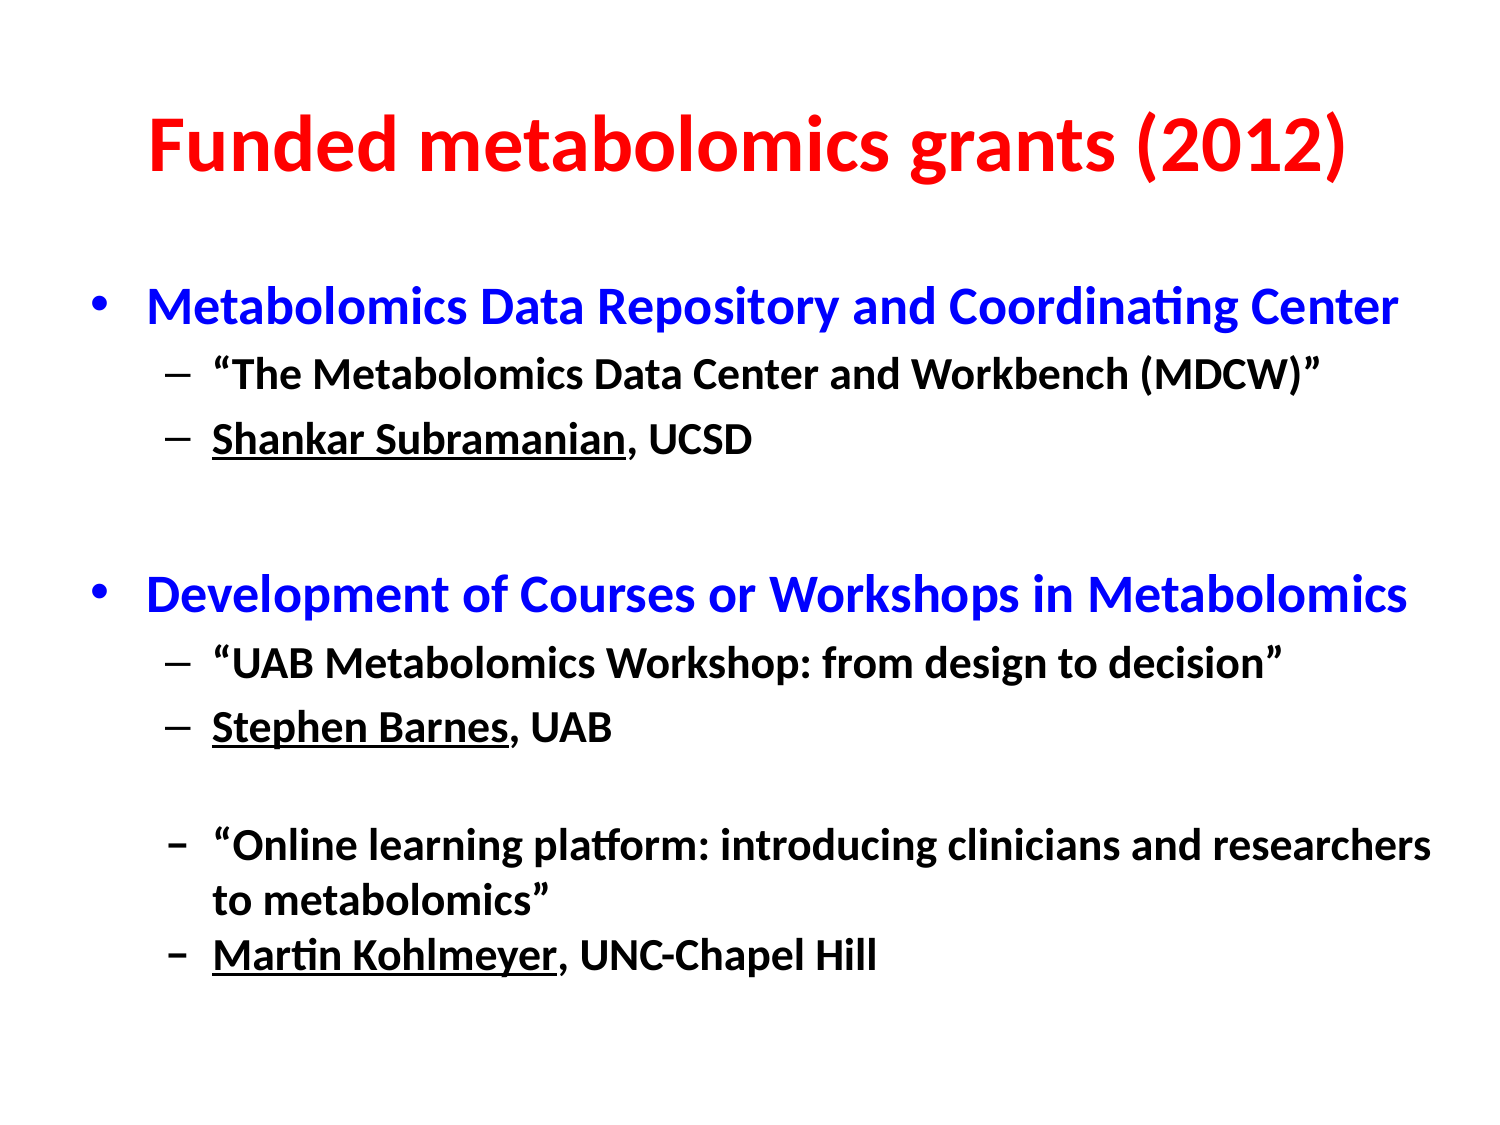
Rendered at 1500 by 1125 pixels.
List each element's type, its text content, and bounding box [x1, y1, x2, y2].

list Metabolomics Data Repository and Coordinating Center “The Metabolomics Data Center and Workbench (MDCW)” Shankar Subramanian, UCSD Development of Courses or Workshops in Metabolomics “UAB Metabolomics Workshop: from design to decision” Stephen Barnes, UAB [75, 262, 1444, 767]
title Funded metabolomics grants (2012) [75, 45, 1425, 233]
text_box − “Online learning platform: introducing clinicians and researchers to metabolomics” − Martin Kohlmeyer, UNC-Chapel Hill [151, 807, 1459, 1052]
